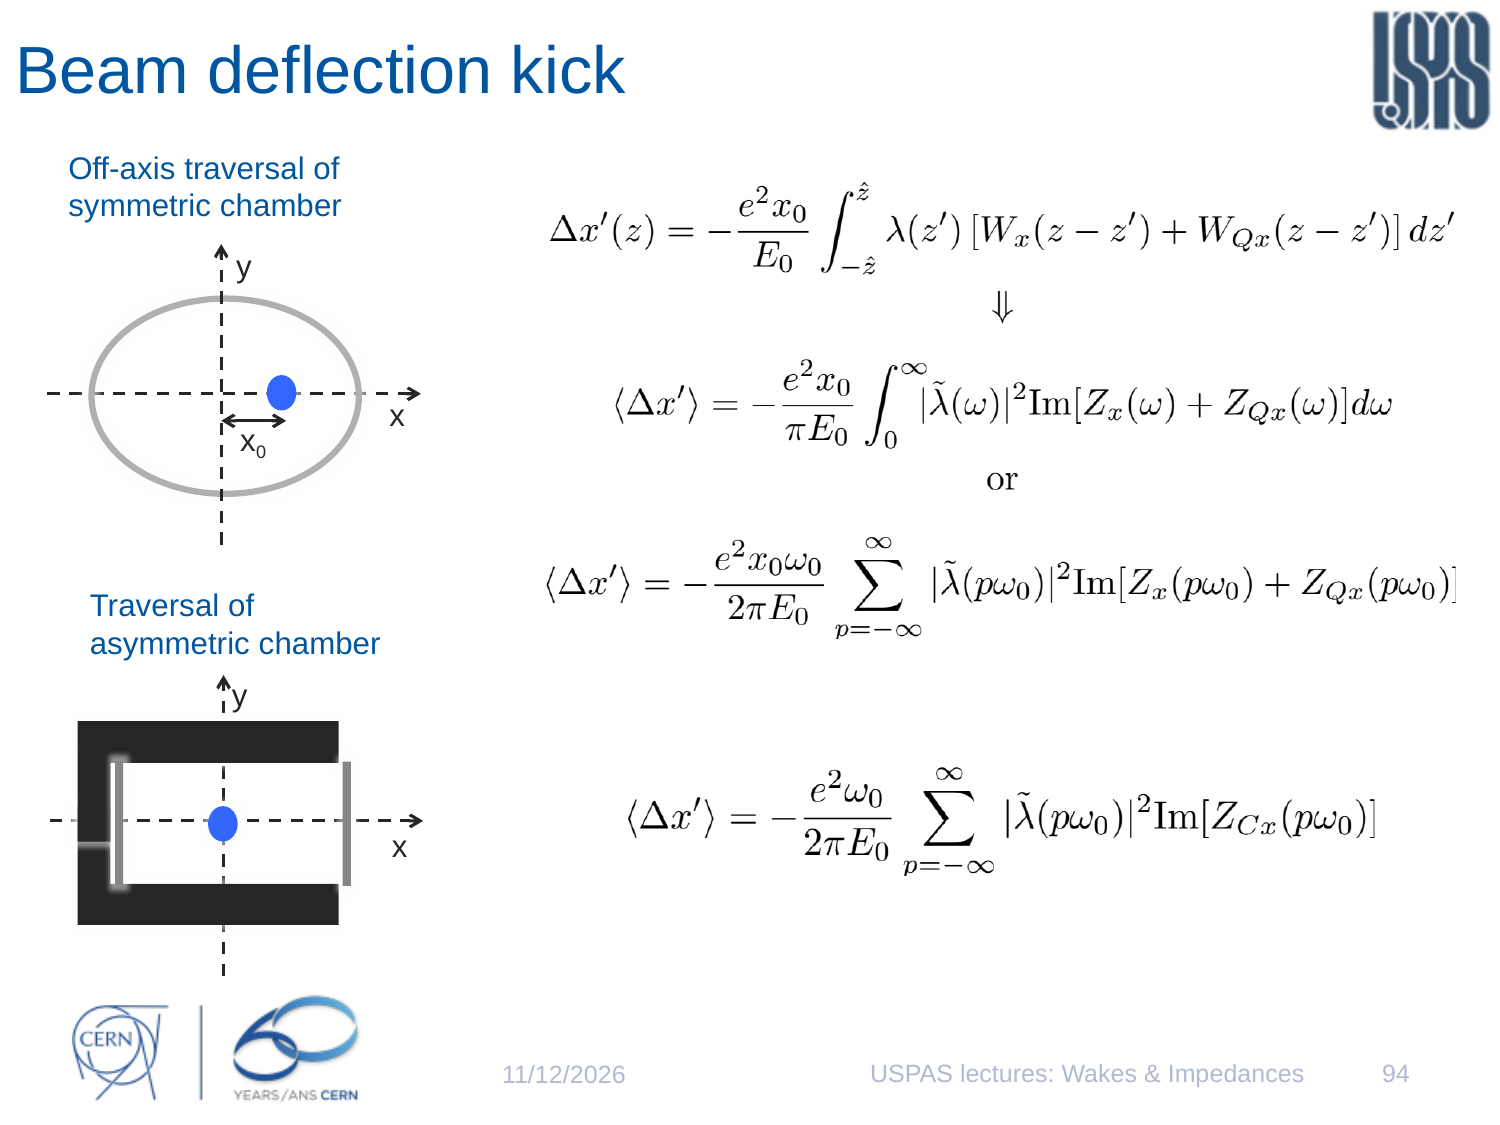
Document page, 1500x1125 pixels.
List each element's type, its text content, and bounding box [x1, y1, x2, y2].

picture [627, 765, 1375, 876]
text_box y [231, 668, 280, 711]
text_box [231, 404, 360, 495]
text_box [233, 720, 339, 764]
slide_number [487, 1043, 838, 1104]
text_box [269, 404, 294, 411]
text_box [114, 830, 124, 885]
text_box [77, 851, 215, 926]
text_box y [230, 239, 284, 292]
text_box [91, 404, 212, 495]
text_box x [377, 819, 440, 872]
text_box x0 [231, 431, 288, 470]
text_box [91, 298, 212, 385]
text_box [342, 830, 352, 887]
text_box Off-axis traversal of symmetric chamber [53, 140, 407, 231]
picture [49, 982, 381, 1125]
picture [1365, 0, 1500, 142]
text_box [267, 374, 296, 385]
text_box [342, 761, 352, 812]
picture [546, 181, 1456, 640]
text_box [77, 830, 106, 842]
text_box [208, 830, 215, 840]
text_box [233, 830, 238, 838]
text_box Traversal of asymmetric chamber [75, 578, 428, 668]
slide_number 94 [1342, 1042, 1425, 1103]
text_box [77, 720, 215, 812]
text_box [114, 760, 124, 812]
footer USPAS lectures: Wakes & Impedances [850, 1042, 1326, 1103]
text_box [231, 297, 359, 385]
text_box [233, 883, 339, 926]
title Beam deflection kick [7, 23, 1358, 112]
text_box x [374, 387, 437, 441]
